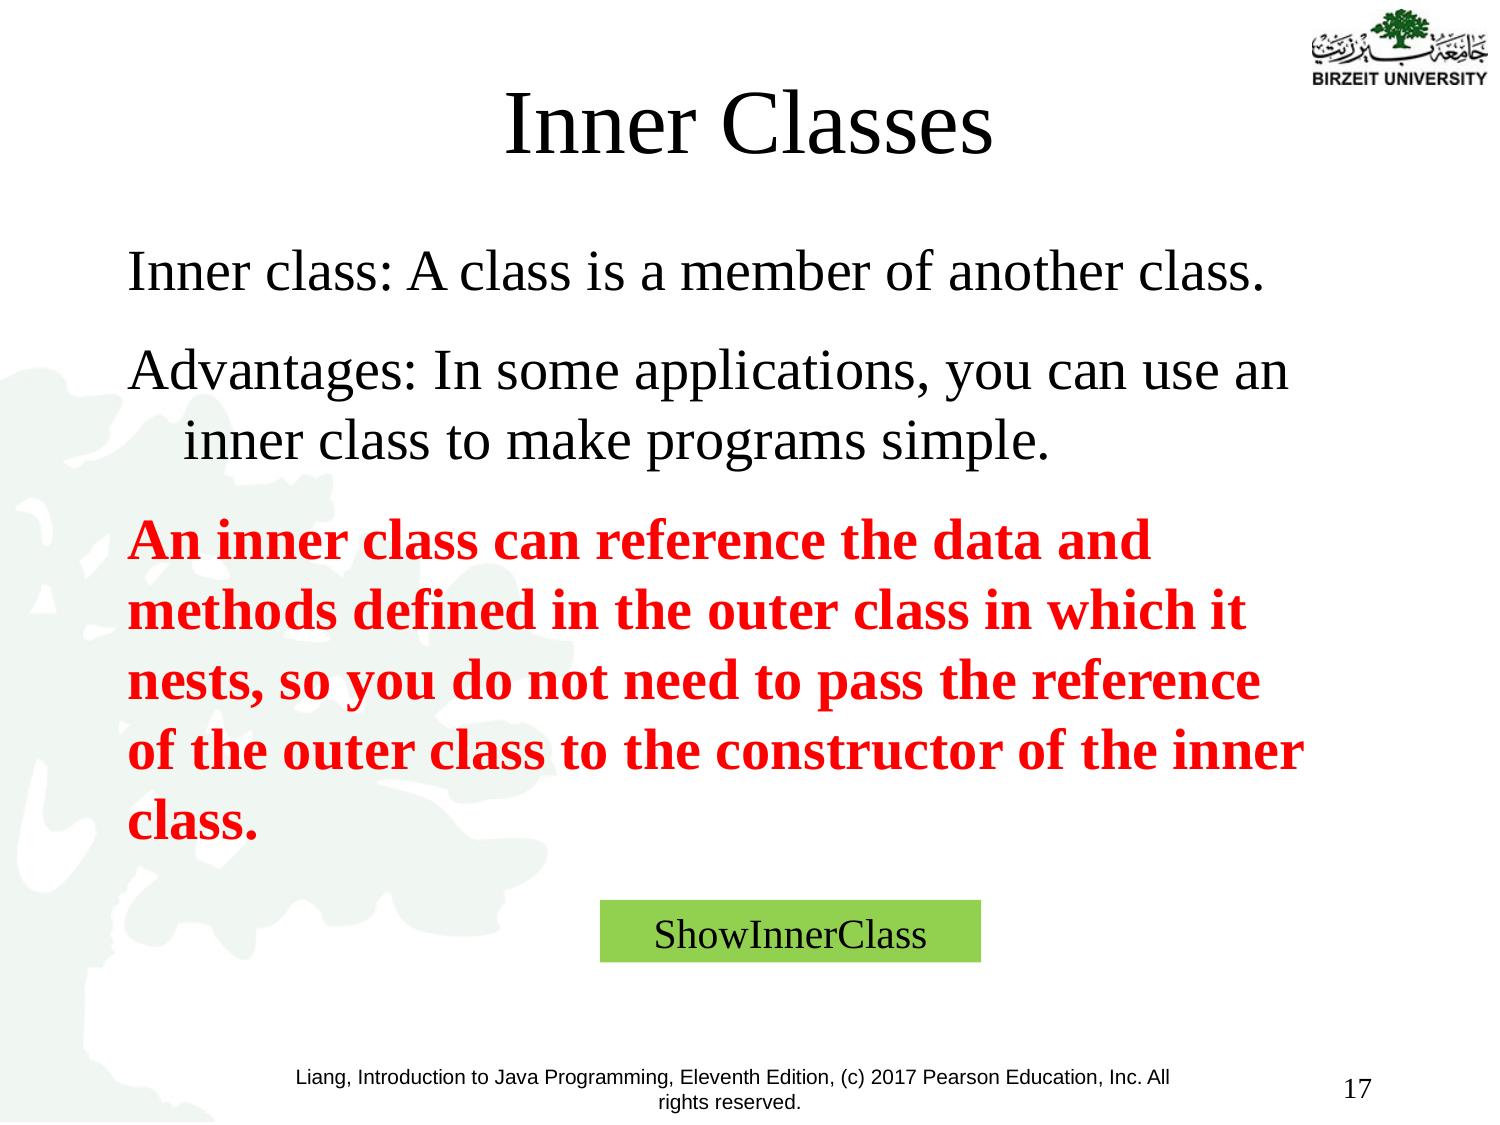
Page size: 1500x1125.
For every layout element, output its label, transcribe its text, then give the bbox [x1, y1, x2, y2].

picture [1388, 9, 1488, 85]
list Inner class: A class is a member of another class. Advantages: In some applications, you can use an inner class to make programs simple. An inner class can reference the data and methods defined in the outer class in which it nests, so you do not need to pass the reference of the outer class to the constructor of the inner class. [112, 224, 1338, 1038]
title Inner Classes [112, 0, 1388, 235]
text_box ShowInnerClass [599, 899, 982, 963]
slide_number 17 [1074, 1049, 1388, 1125]
